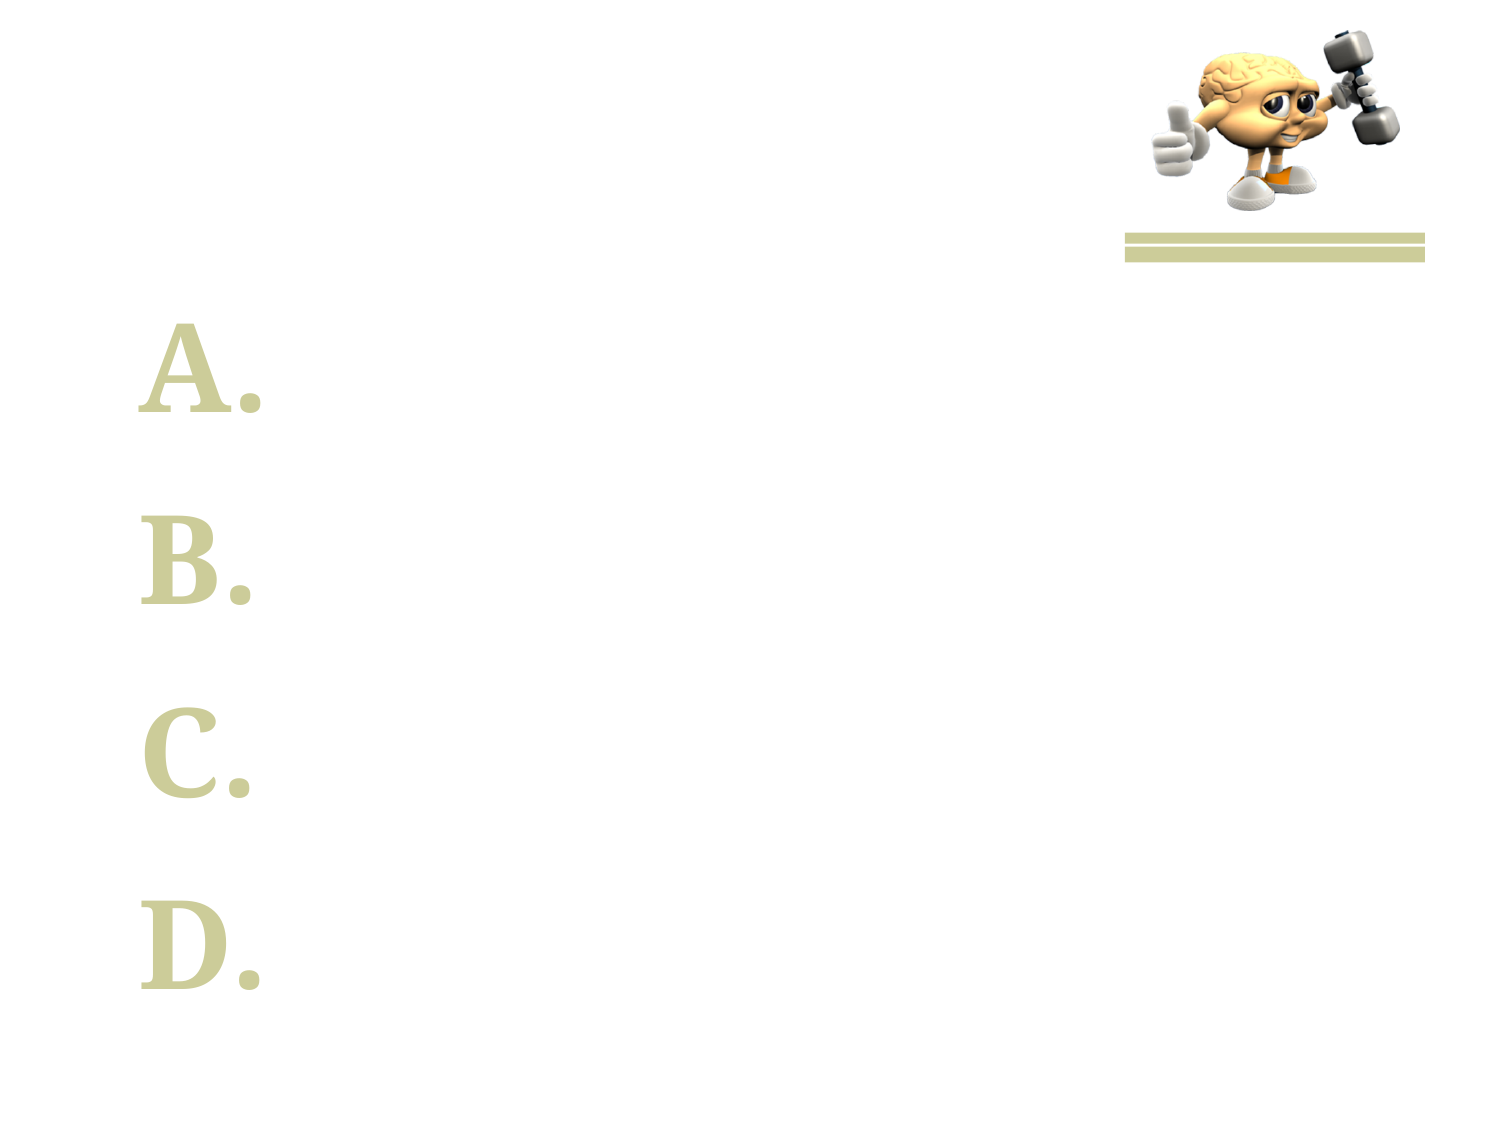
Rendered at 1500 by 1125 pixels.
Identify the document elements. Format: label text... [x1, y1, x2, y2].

picture [1151, 30, 1400, 211]
list 45 55 35 65 [123, 267, 1500, 1083]
